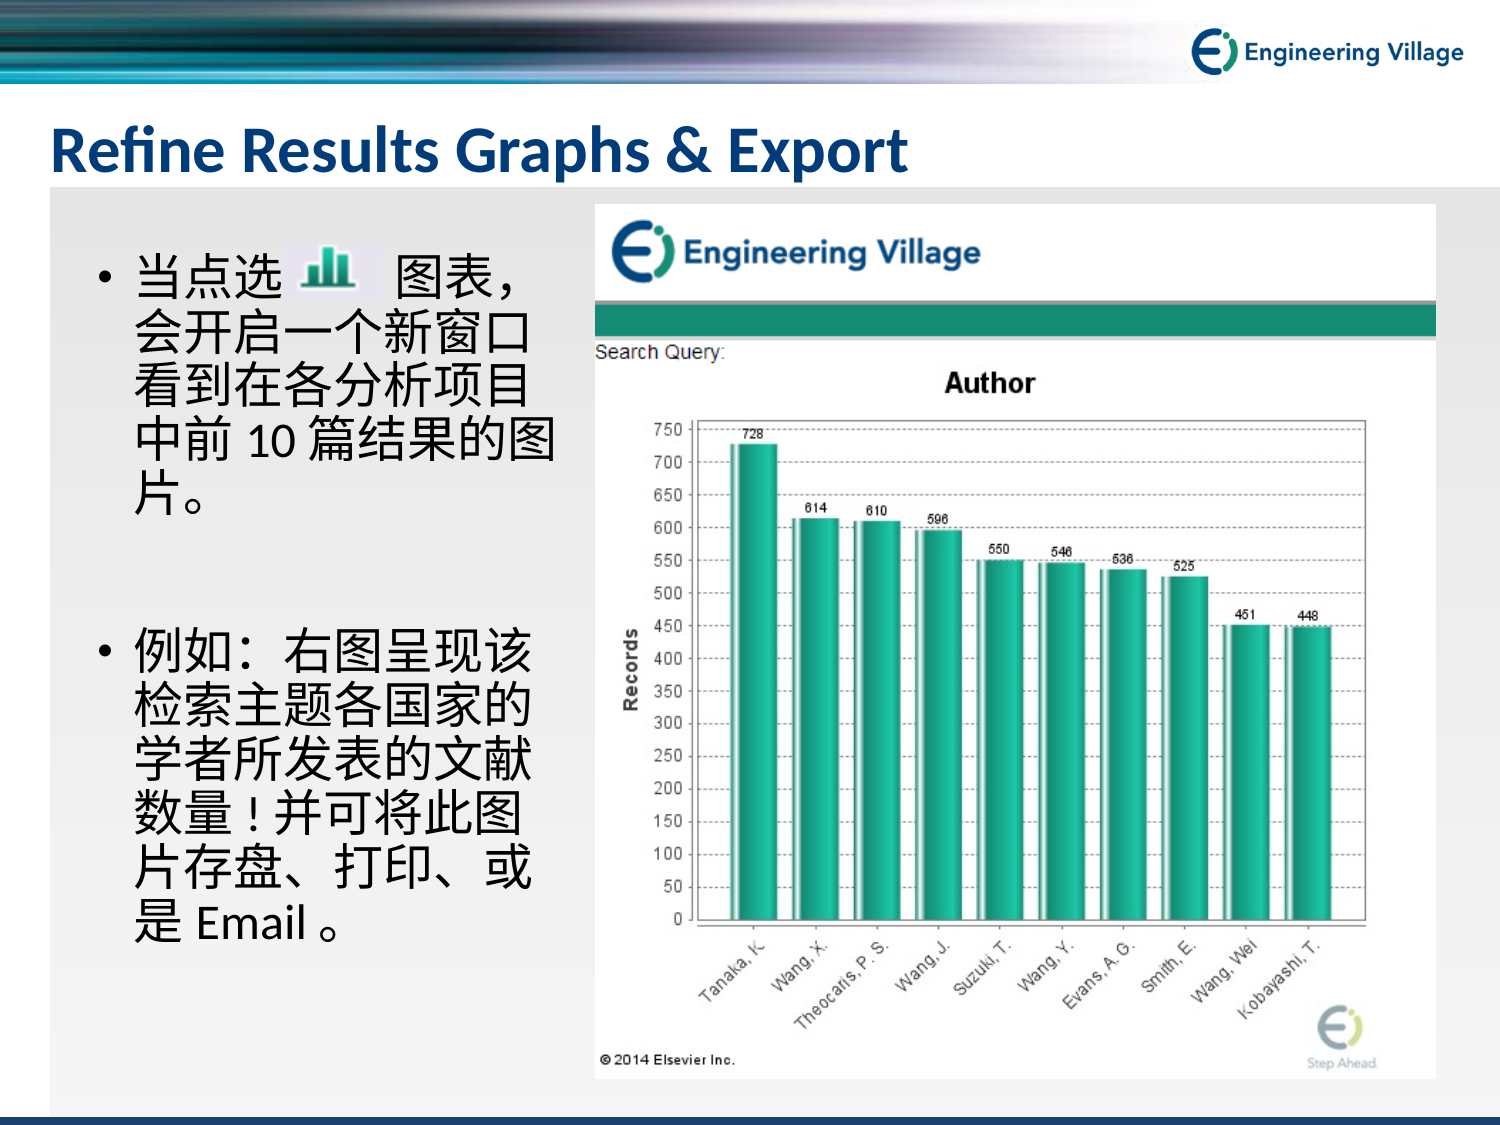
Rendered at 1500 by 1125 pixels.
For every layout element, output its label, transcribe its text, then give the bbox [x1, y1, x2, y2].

title Refine Results Graphs & Export [50, 98, 1500, 194]
picture [0, 0, 1500, 84]
list 当点选 图表，会开启一个新窗口看到在各分析项目中前10篇结果的图片。 例如：右图呈现该检索主题各国家的学者所发表的文献数量!并可将此图片存盘、打印、或是Email。 [80, 237, 587, 957]
picture [284, 244, 382, 300]
picture [595, 204, 1436, 1080]
picture [0, 1117, 1500, 1125]
